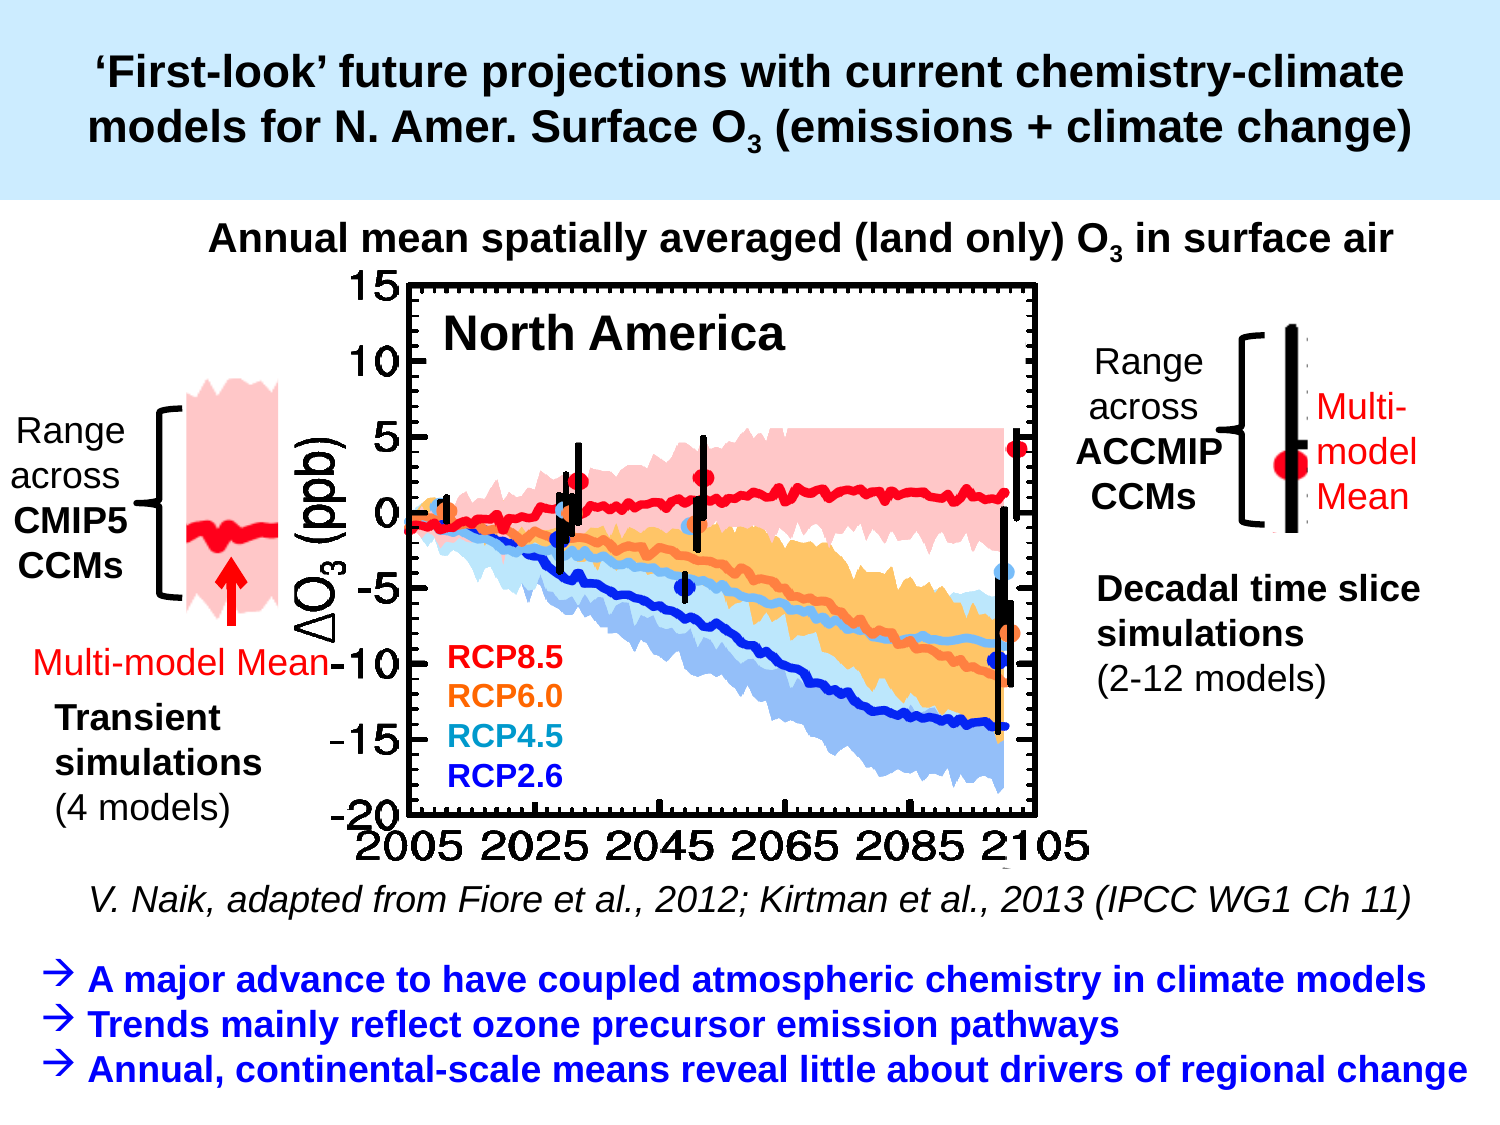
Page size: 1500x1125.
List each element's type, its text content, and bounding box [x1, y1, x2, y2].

picture [1272, 321, 1308, 534]
picture [186, 356, 279, 635]
text_box Annual mean spatially averaged (land only) O3 in surface air [192, 203, 1410, 275]
text_box Multi- model Mean [1312, 374, 1444, 525]
text_box Range across ACCMIP CCMs [1109, 329, 1244, 525]
text_box [159, 408, 181, 598]
text_box A major advance to have coupled atmospheric chemistry in climate models Trends mainly reflect ozone precursor emission pathways Annual, continental-scale means reveal little about drivers of regional change [25, 947, 1500, 1098]
text_box [1218, 335, 1265, 525]
text_box Multi-model Mean [17, 630, 272, 691]
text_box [277, 234, 1105, 869]
text_box V. Naik, adapted from Fiore et al., 2012; Kirtman et al., 2013 (IPCC WG1 Ch 11) [73, 868, 1429, 928]
title ‘First-look’ future projections with current chemistry-climate models for N. Amer. Surface O3 (emissions + climate change) [0, 0, 1500, 201]
text_box Range across CMIP5 CCMs [0, 398, 166, 593]
text_box Decadal time slice simulations (2-12 models) [1109, 556, 1448, 707]
text_box Transient simulations (4 models) [39, 685, 272, 836]
